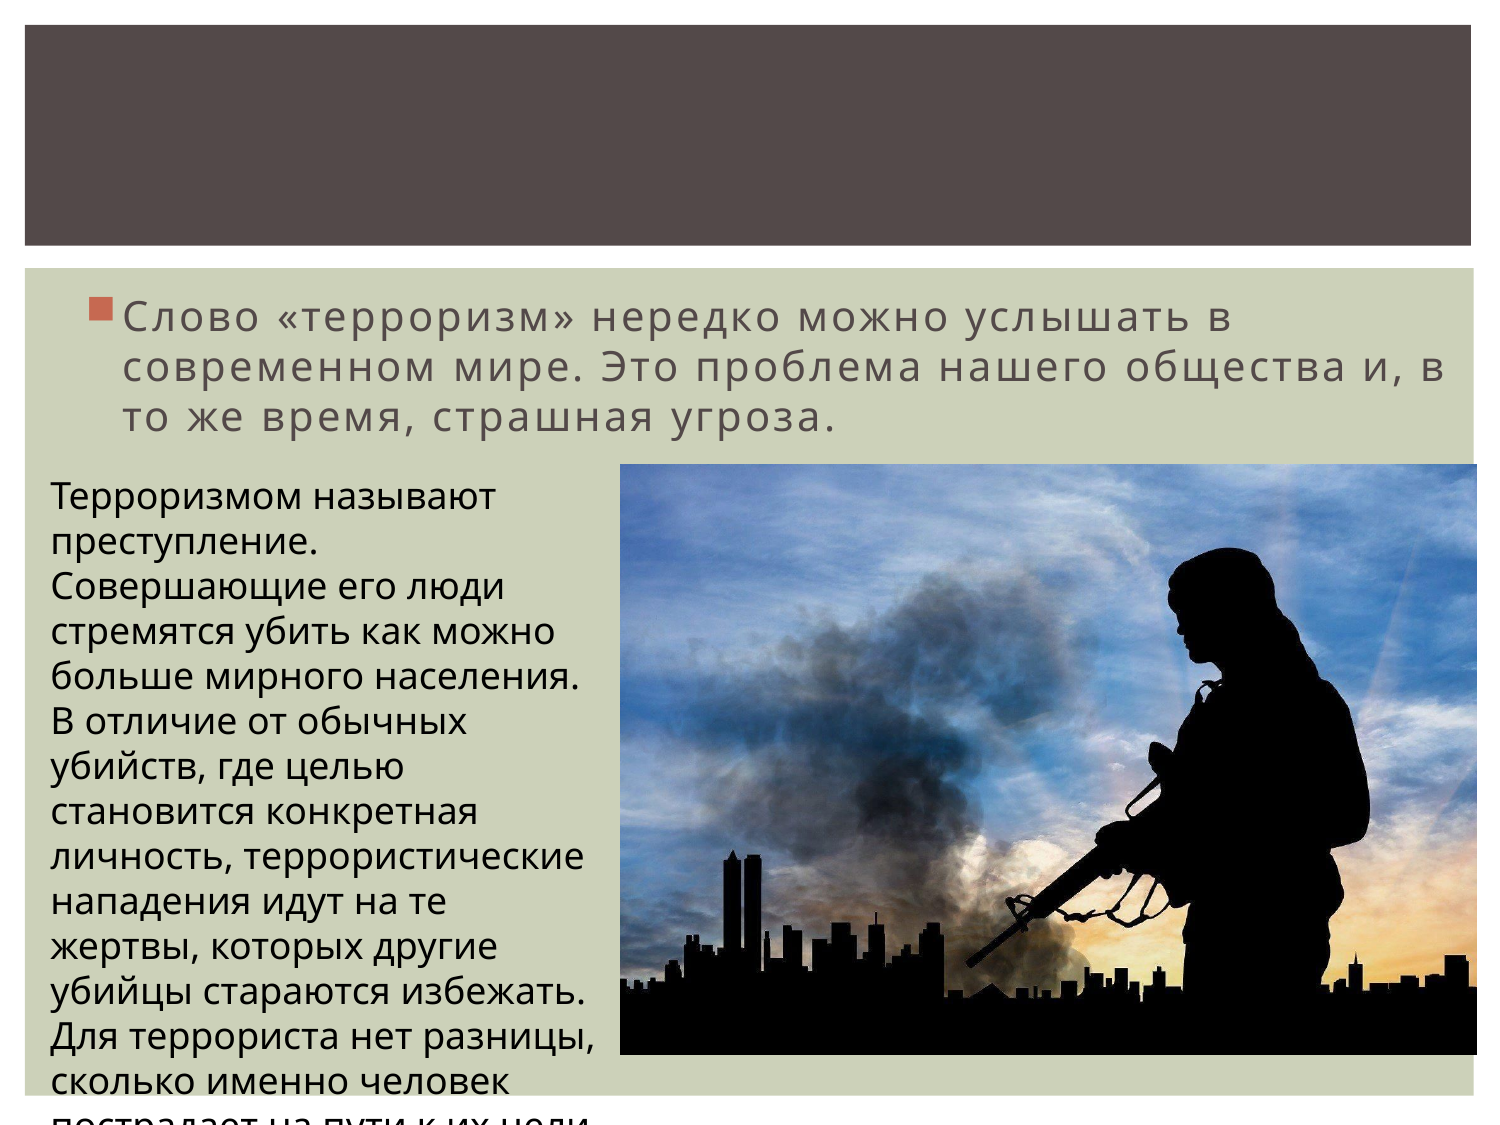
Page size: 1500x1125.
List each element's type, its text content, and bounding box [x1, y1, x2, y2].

list Слово «терроризм» нередко можно услышать в современном мире. Это проблема нашего общества и, в то же время, страшная угроза. [62, 282, 1483, 516]
picture [619, 464, 1477, 1055]
text_box Терроризмом называют преступление. Совершающие его люди стремятся убить как можно больше мирного населения. В отличие от обычных убийств, где целью становится конкретная личность, террористические нападения идут на те жертвы, которых другие убийцы стараются избежать. Для террориста нет разницы, сколько именно человек пострадает на пути к их цели. [35, 464, 620, 1125]
